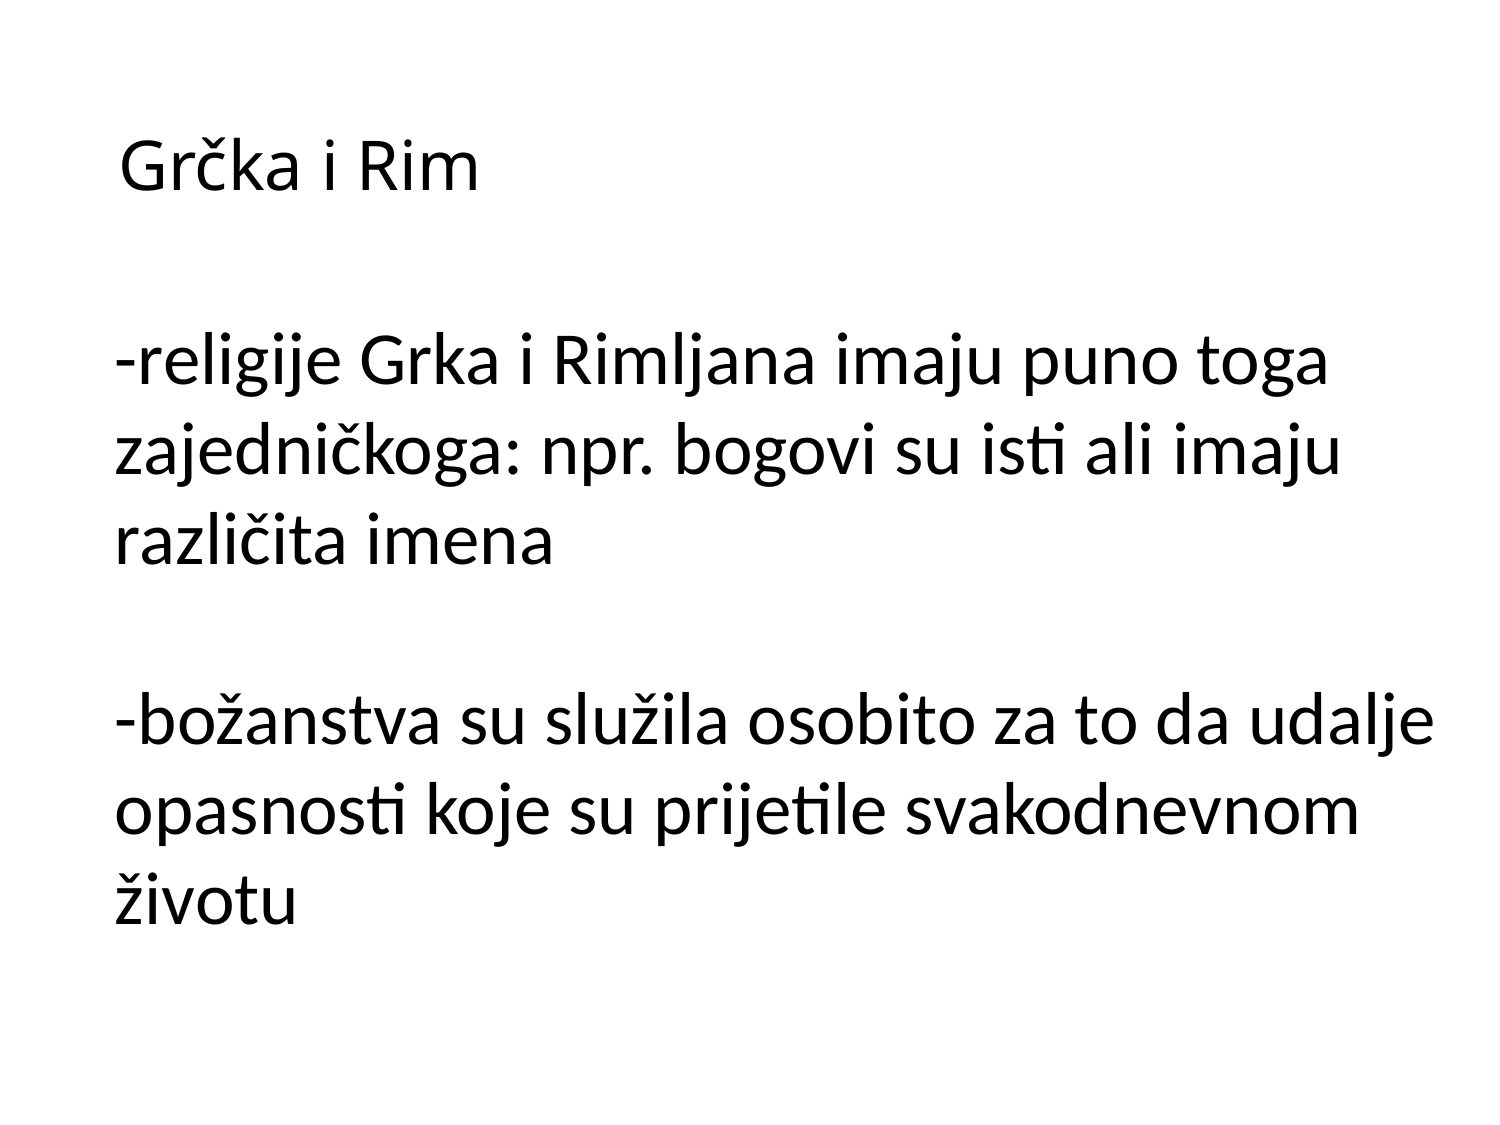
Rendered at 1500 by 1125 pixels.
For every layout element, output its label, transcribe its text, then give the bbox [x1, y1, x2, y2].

text_box -religije Grka i Rimljana imaju puno toga zajedničkoga: npr. bogovi su isti ali imaju različita imena -božanstva su služila osobito za to da udalje opasnosti koje su prijetile svakodnevnom životu [100, 302, 1500, 1038]
title Grčka i Rim [103, 59, 1397, 278]
